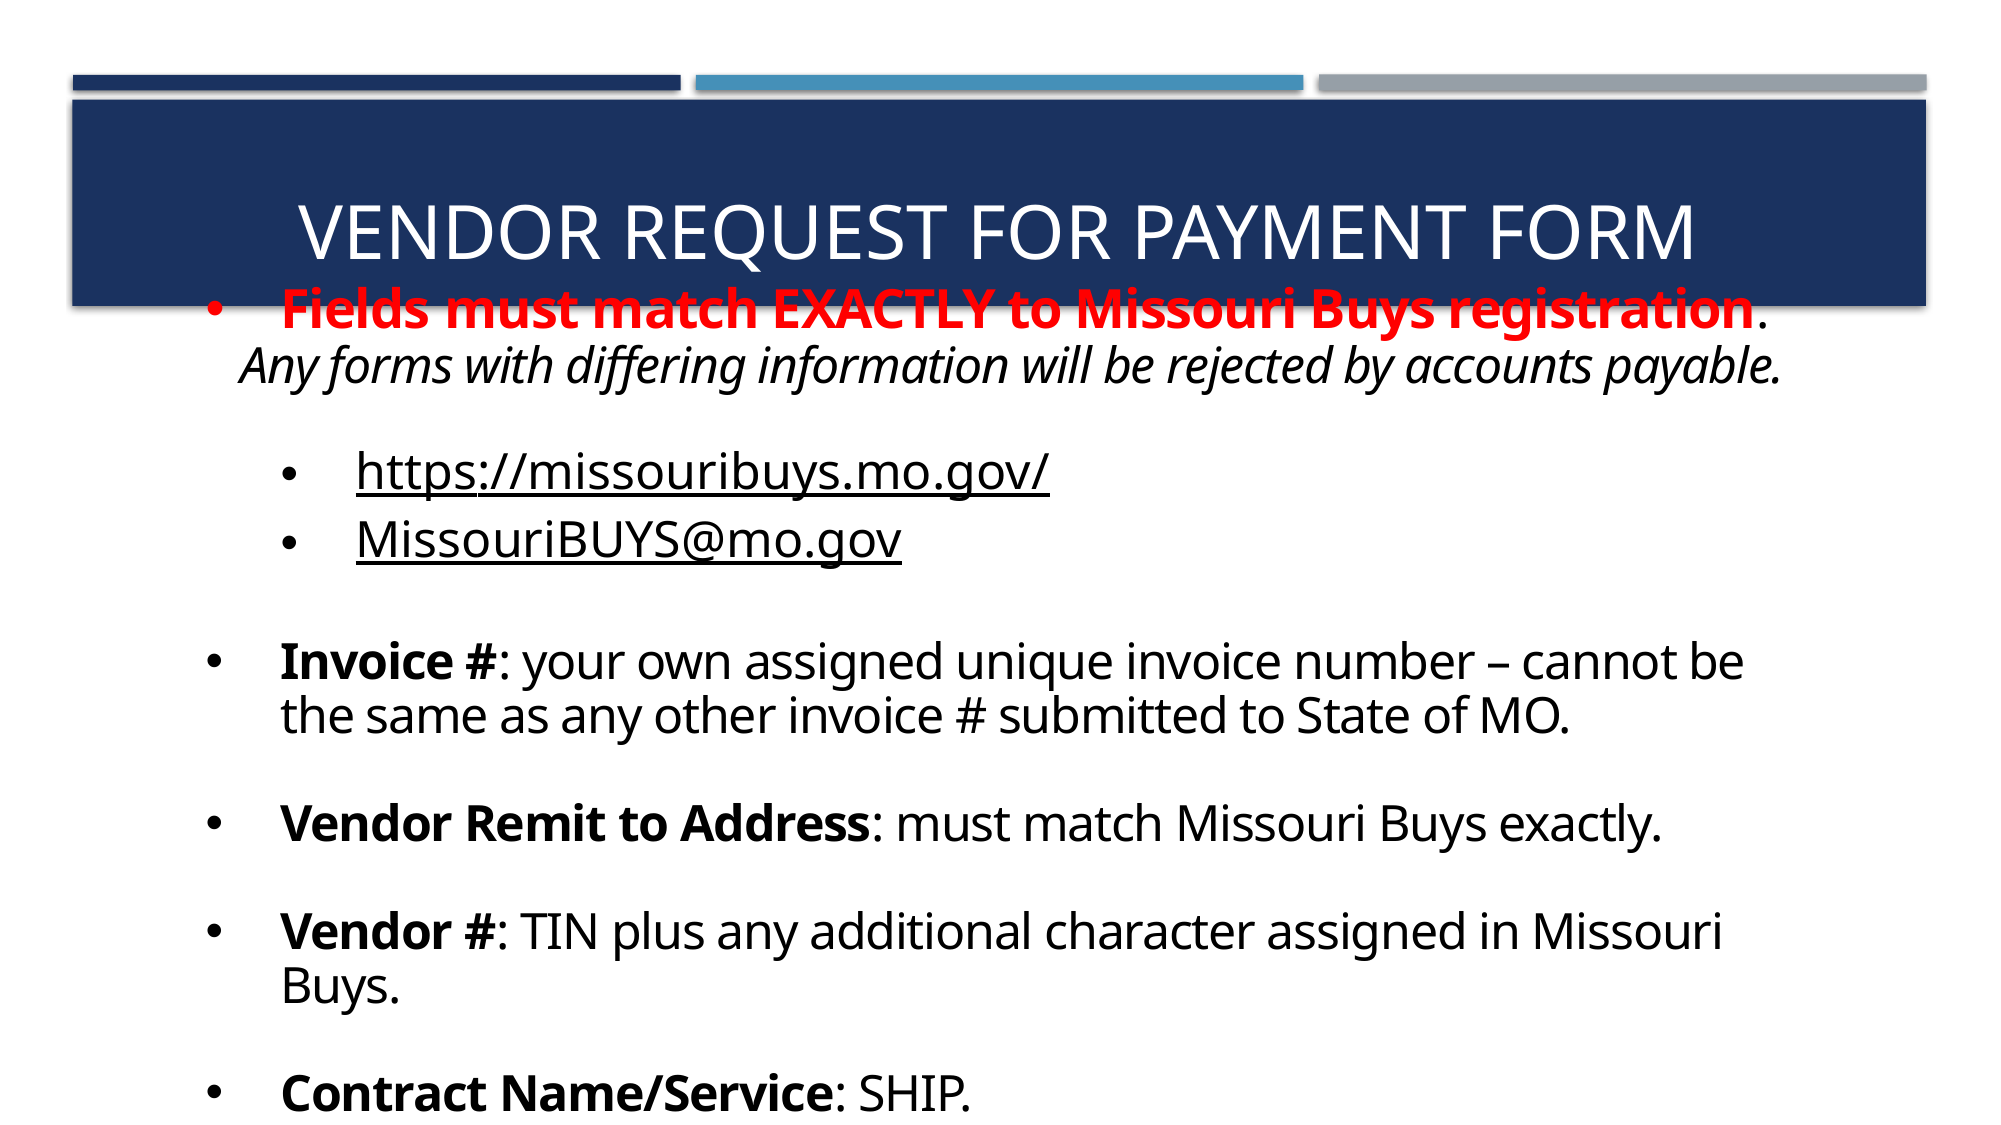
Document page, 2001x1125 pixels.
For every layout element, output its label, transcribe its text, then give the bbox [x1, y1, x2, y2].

title Vendor Request for Payment Form [94, 119, 1904, 282]
text_box Fields must match EXACTLY to Missouri Buys registration. Any forms with differing information will be rejected by accounts payable. https://missouribuys.mo.gov/ MissouriBUYS@mo.gov Invoice #: your own assigned unique invoice number – cannot be the same as any other invoice # submitted to State of MO. Vendor Remit to Address: must match Missouri Buys exactly. Vendor #: TIN plus any additional character assigned in Missouri Buys. Contract Name/Service: SHIP. [190, 323, 1835, 1081]
